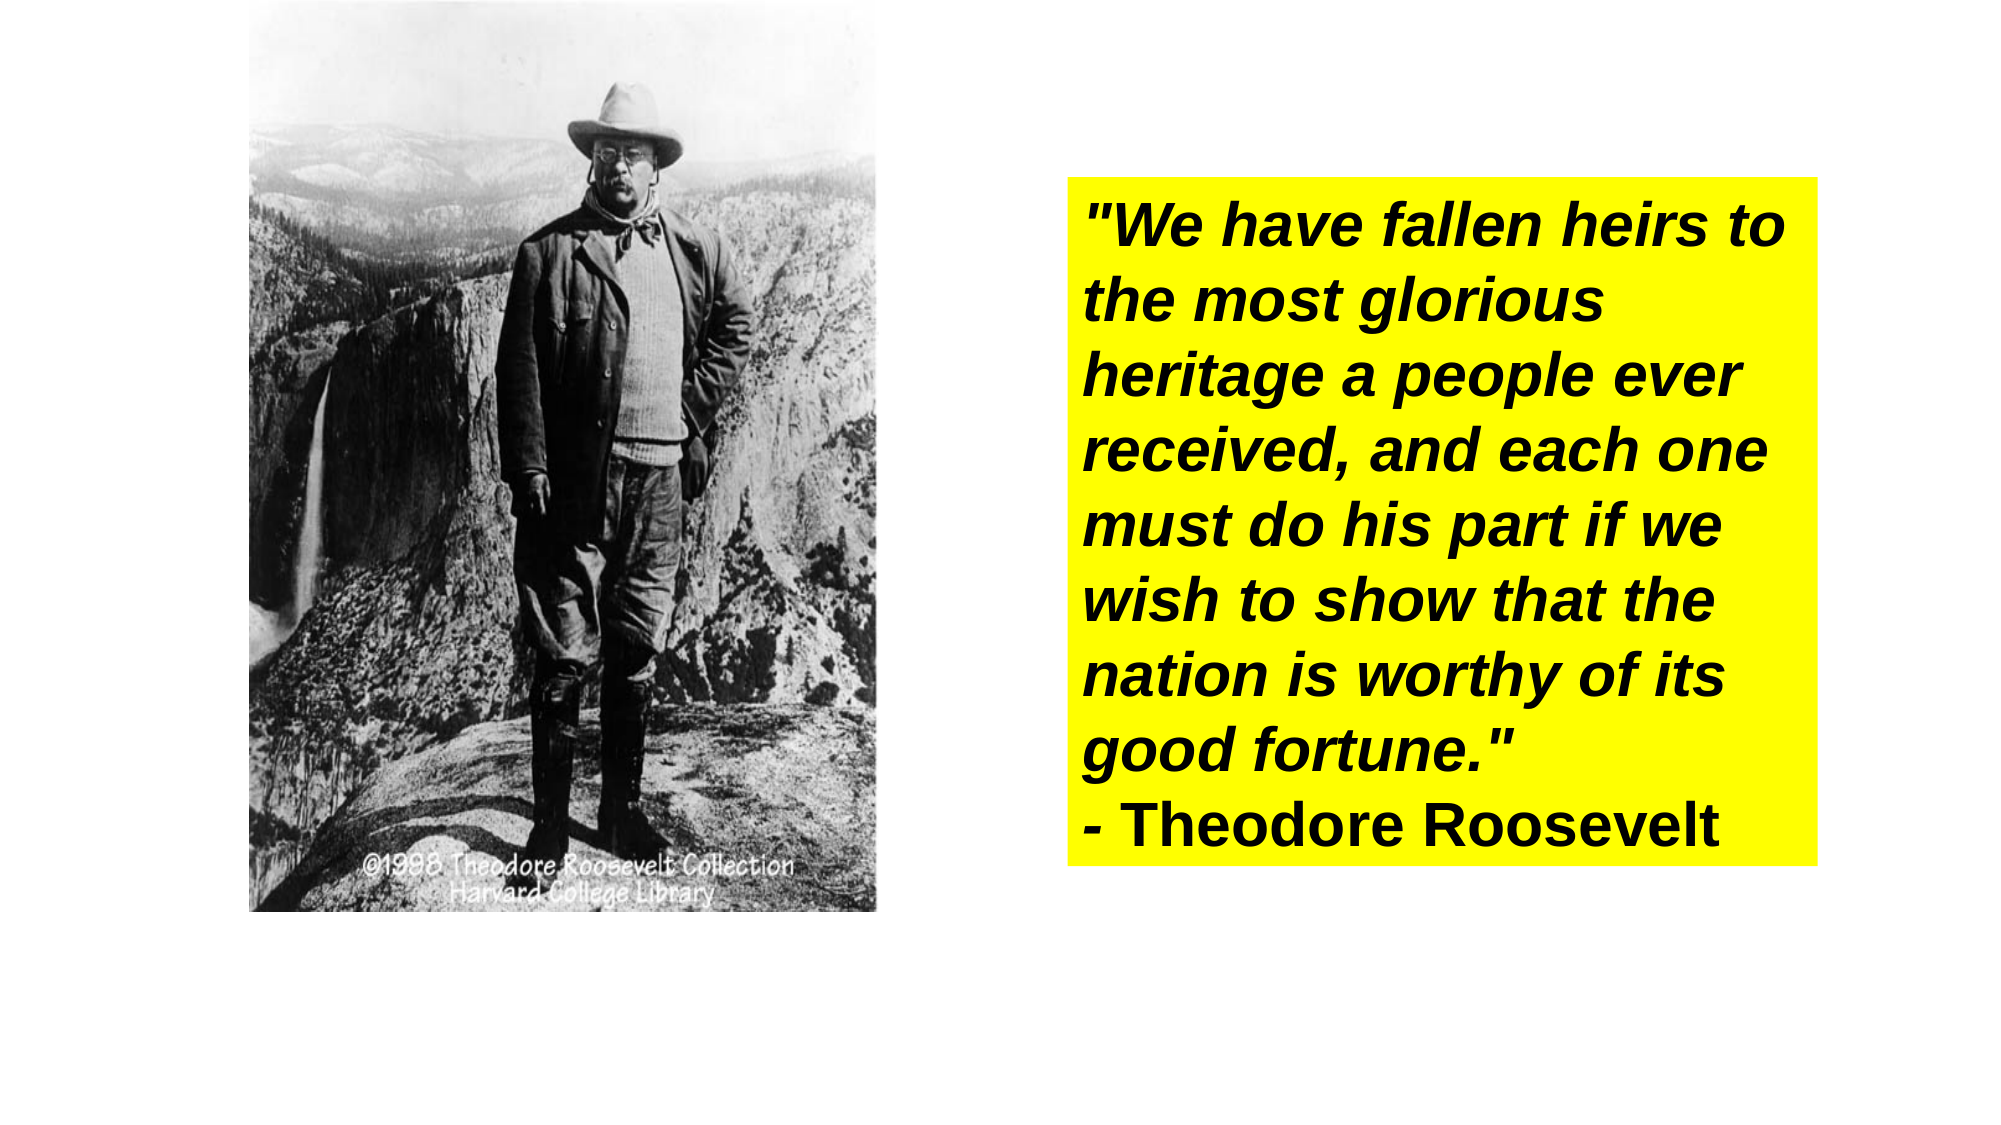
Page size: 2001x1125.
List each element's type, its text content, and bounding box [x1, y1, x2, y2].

picture [249, 0, 879, 912]
text_box "We have fallen heirs to the most glorious heritage a people ever received, and each one must do his part if we wish to show that the nation is worthy of its good fortune." - Theodore Roosevelt [1067, 177, 1818, 867]
